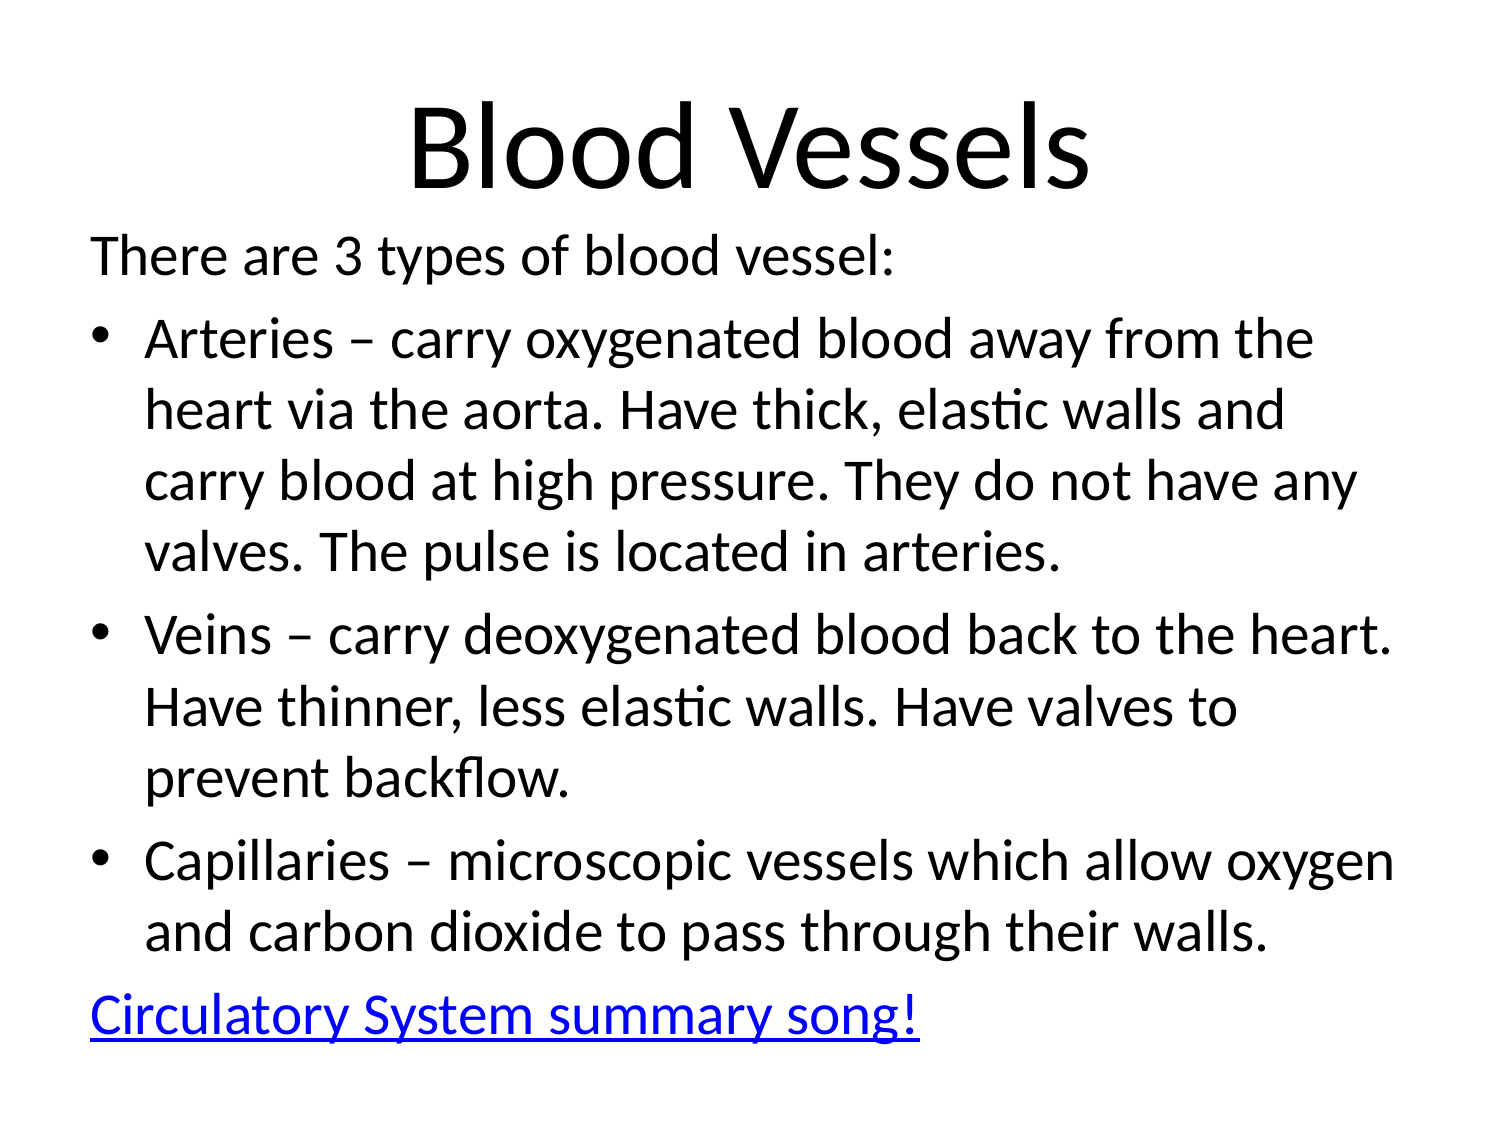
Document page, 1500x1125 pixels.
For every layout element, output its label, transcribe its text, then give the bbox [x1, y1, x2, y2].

list There are 3 types of blood vessel: Arteries – carry oxygenated blood away from the heart via the aorta. Have thick, elastic walls and carry blood at high pressure. They do not have any valves. The pulse is located in arteries. Veins – carry deoxygenated blood back to the heart. Have thinner, less elastic walls. Have valves to prevent backflow. Capillaries – microscopic vessels which allow oxygen and carbon dioxide to pass through their walls. Circulatory System summary song! [75, 208, 1425, 1083]
title Blood Vessels [75, 45, 1425, 208]
